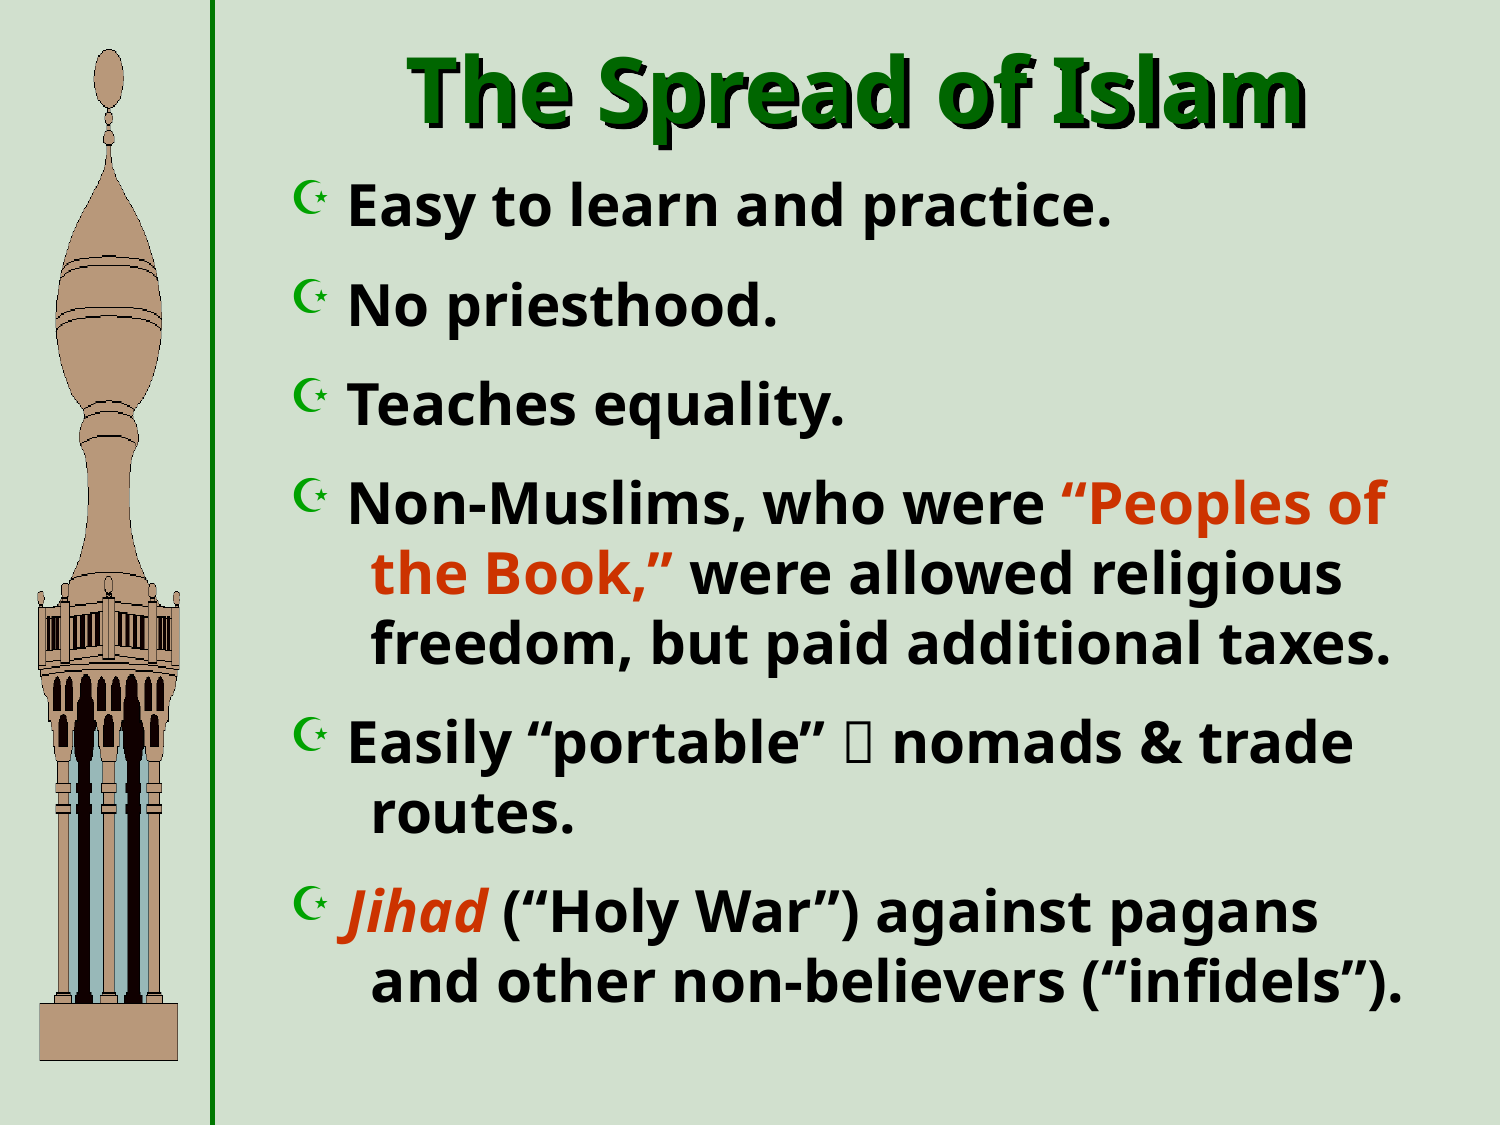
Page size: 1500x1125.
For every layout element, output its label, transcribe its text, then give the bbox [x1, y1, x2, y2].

text_box Easy to learn and practice. No priesthood. Teaches equality. Non-Muslims, who were “Peoples of the Book,” were allowed religious freedom, but paid additional taxes. Easily “portable”  nomads & trade routes. Jihad (“Holy War”) against pagans and other non-believers (“infidels”). [275, 161, 1438, 1022]
text_box The Spread of Islam [287, 24, 1425, 150]
